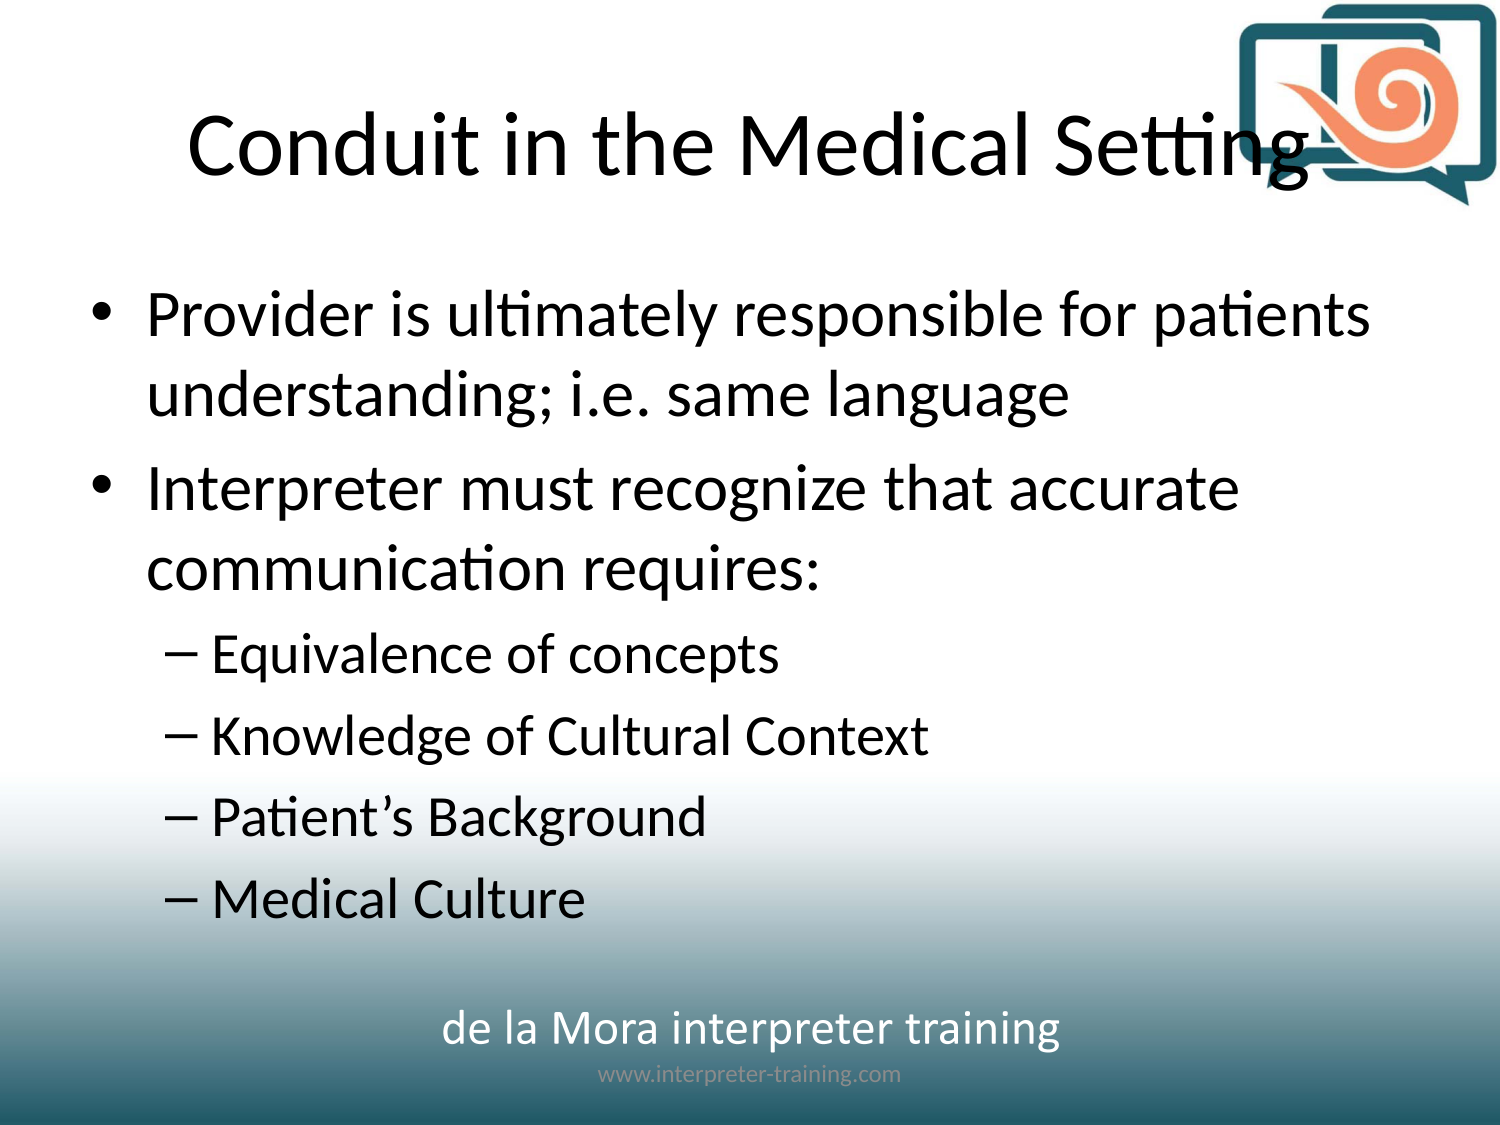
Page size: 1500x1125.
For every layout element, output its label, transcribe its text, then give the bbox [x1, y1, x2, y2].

picture [0, 0, 1500, 1125]
footer www.interpreter-training.com [512, 1042, 988, 1103]
list Provider is ultimately responsible for patients understanding; i.e. same language Interpreter must recognize that accurate communication requires: Equivalence of concepts Knowledge of Cultural Context Patient’s Background Medical Culture [75, 262, 1425, 1005]
title Conduit in the Medical Setting [75, 45, 1425, 233]
